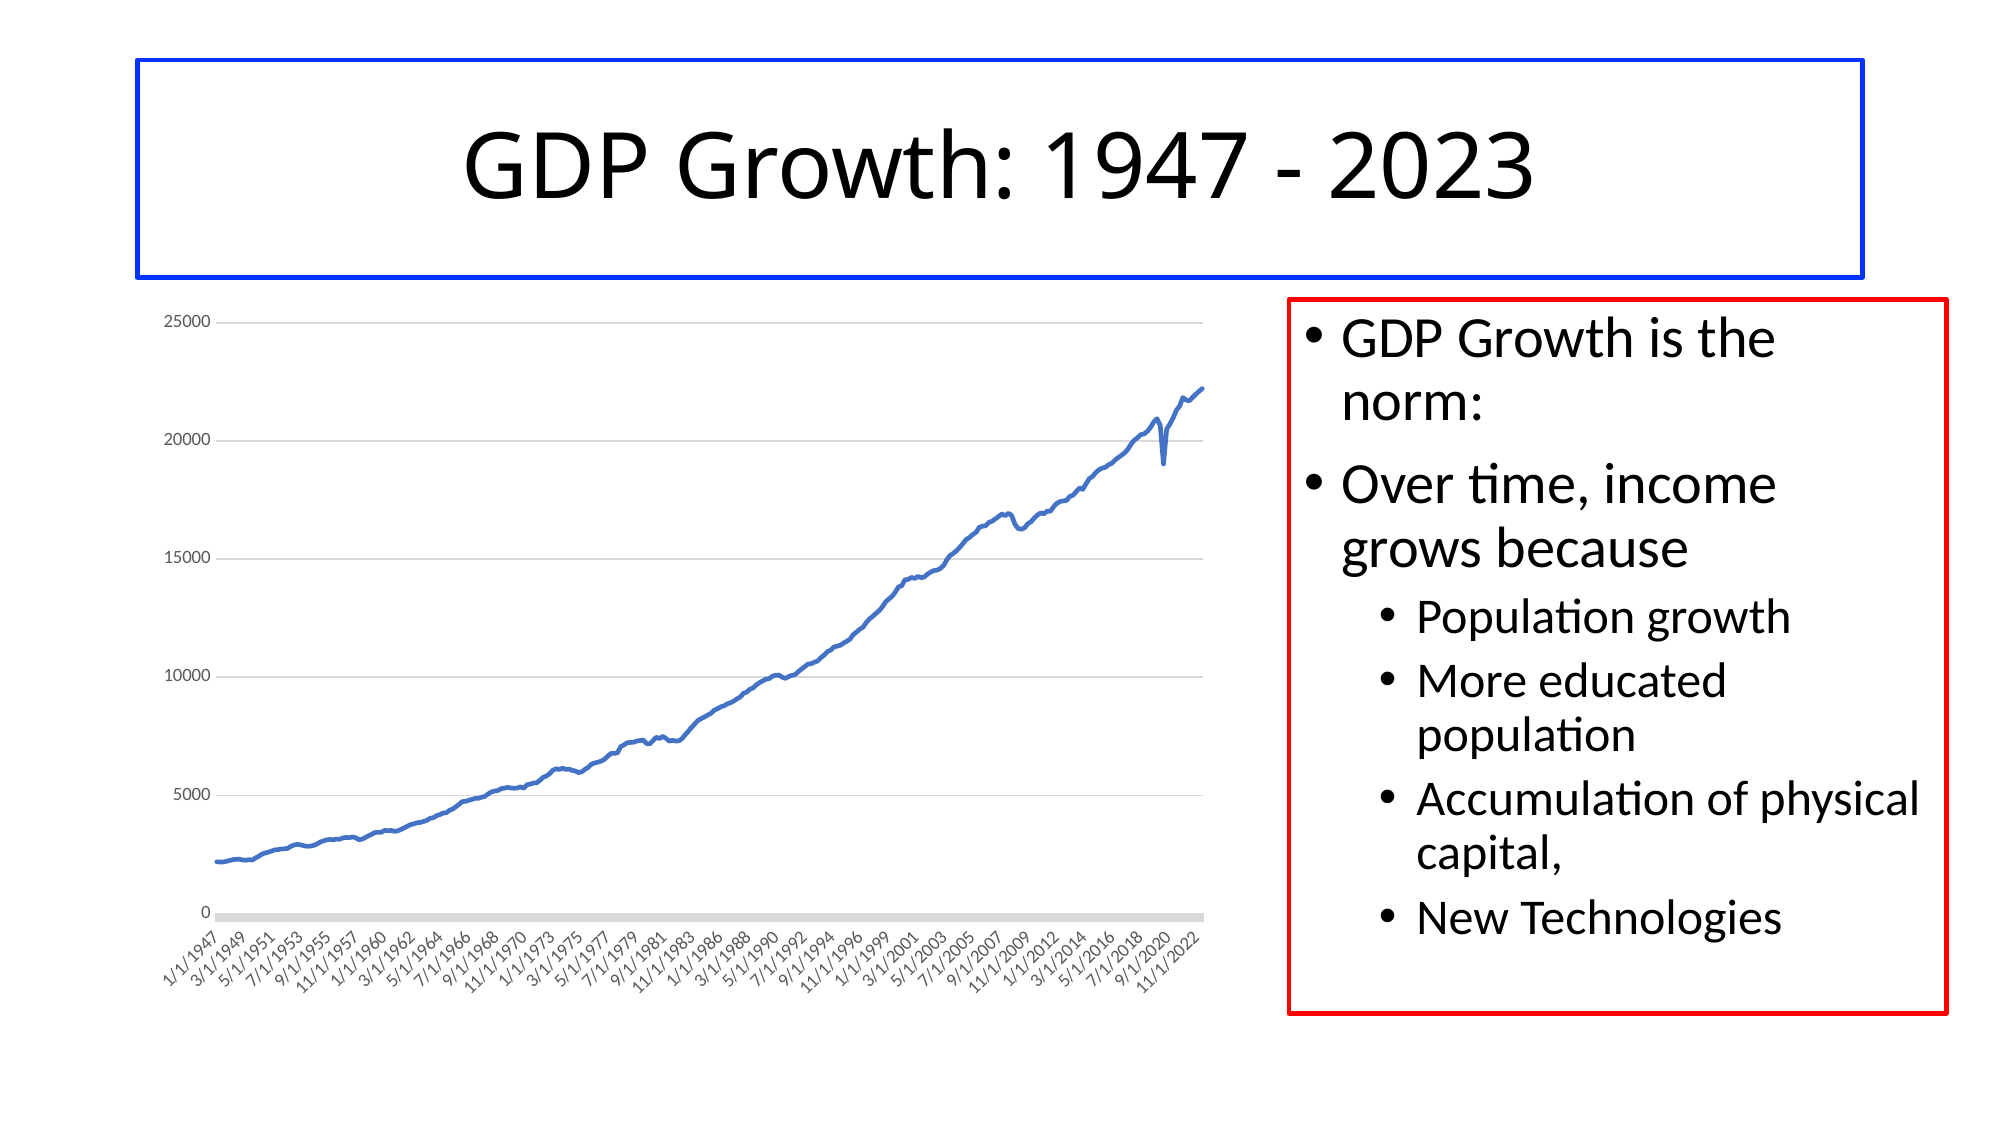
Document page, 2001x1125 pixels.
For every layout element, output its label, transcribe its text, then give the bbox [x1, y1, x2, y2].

list GDP Growth is the norm: Over time, income grows because Population growth More educated population Accumulation of physical capital, New Technologies [1288, 299, 1947, 1014]
title GDP Growth: 1947 - 2023 [137, 59, 1863, 278]
chart [137, 299, 1226, 1014]
